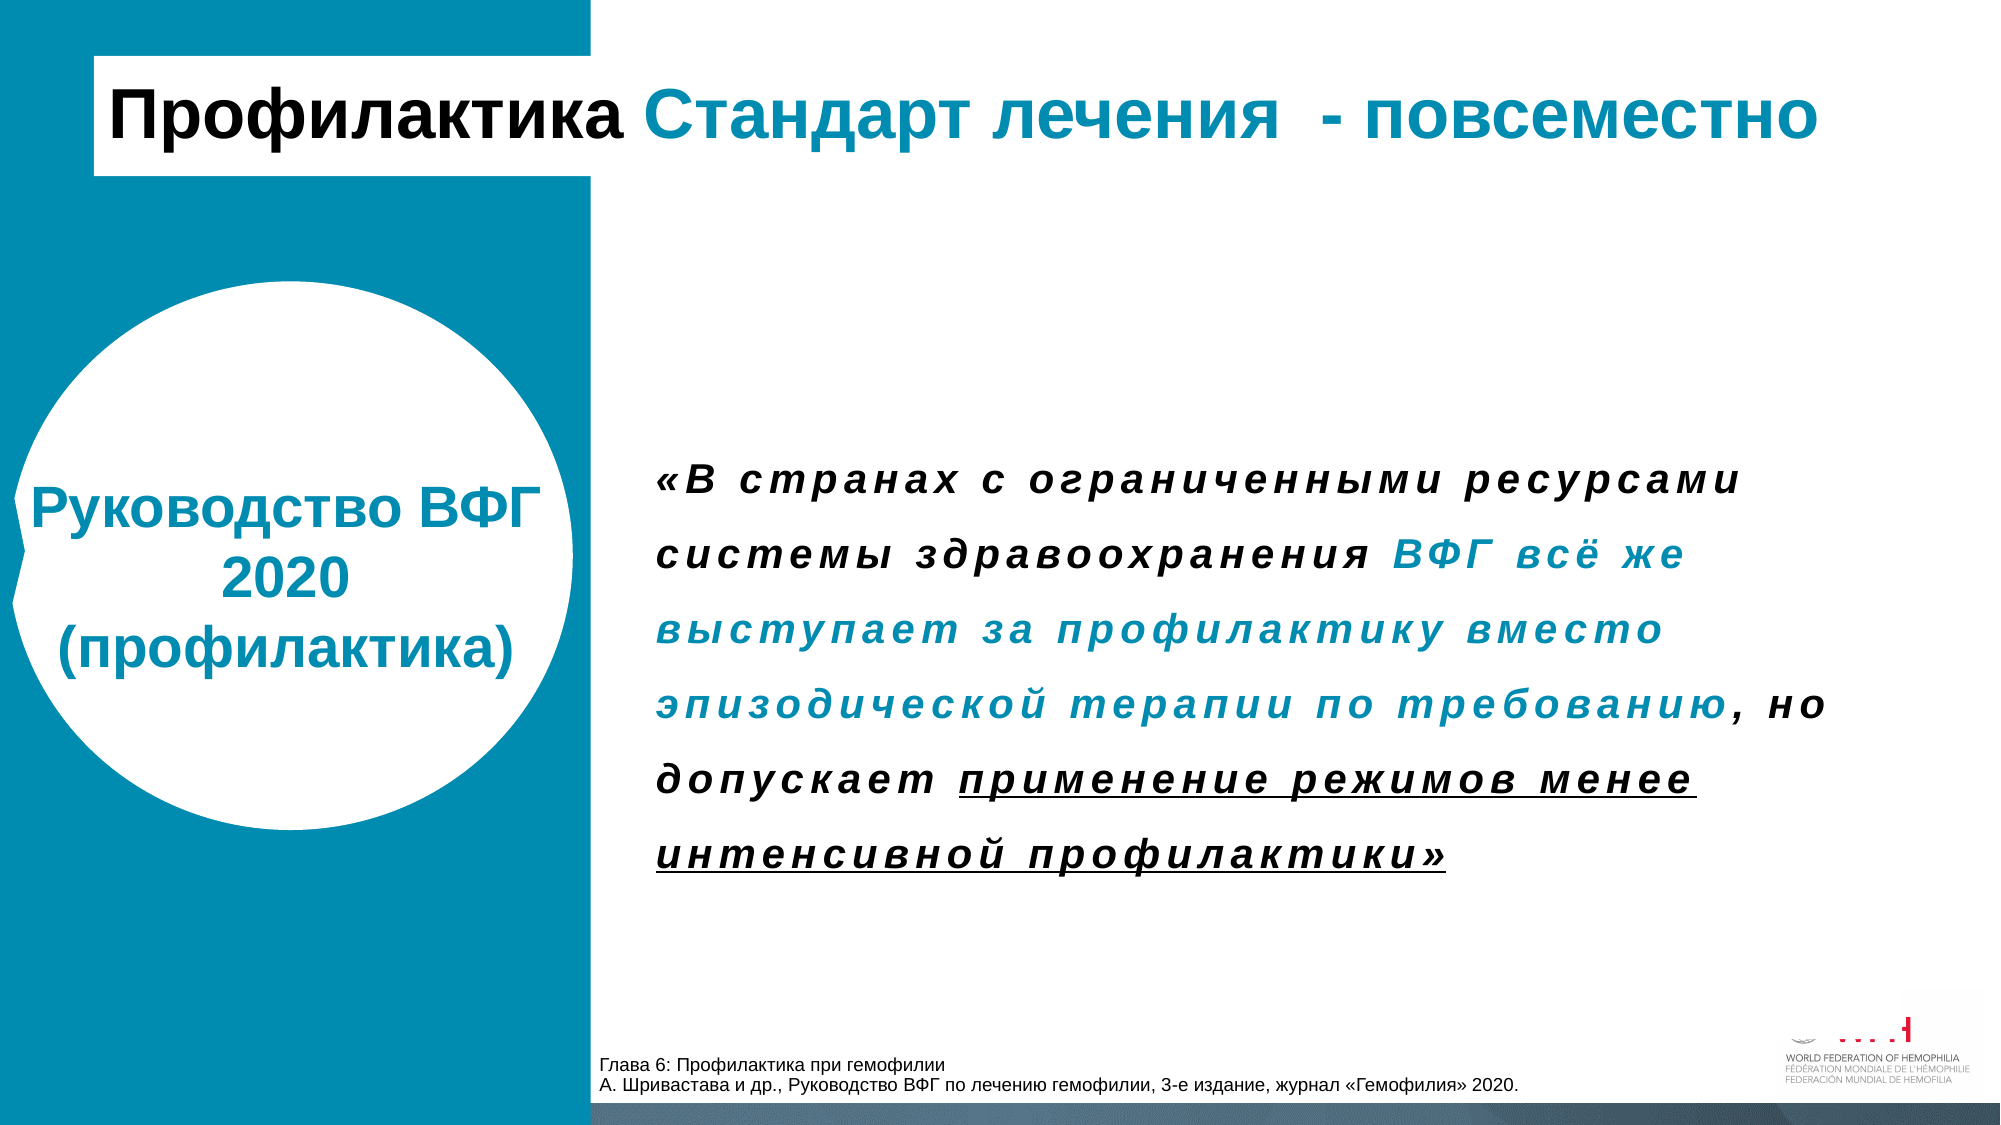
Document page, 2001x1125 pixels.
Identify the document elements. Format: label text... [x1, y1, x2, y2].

text_box [77, 737, 504, 832]
text_box [24, 280, 557, 461]
text_box «В странах с ограниченными ресурсами системы здравоохранения ВФГ всё же выступает за профилактику вместо эпизодической терапии по требованию, но допускает применение режимов менее интенсивной профилактики» [641, 263, 1903, 1040]
picture [1776, 988, 1983, 1097]
text_box Руководство ВФГ 2020 (профилактика) [0, 461, 573, 737]
text_box Профилактика Стандарт лечения - повсеместно [93, 55, 2000, 177]
text_box Глава 6: Профилактика при гемофилии А. Шривастава и др., Руководство ВФГ по лечению гемофилии, 3-е издание, журнал «Гемофилия» 2020. [584, 1039, 1786, 1096]
